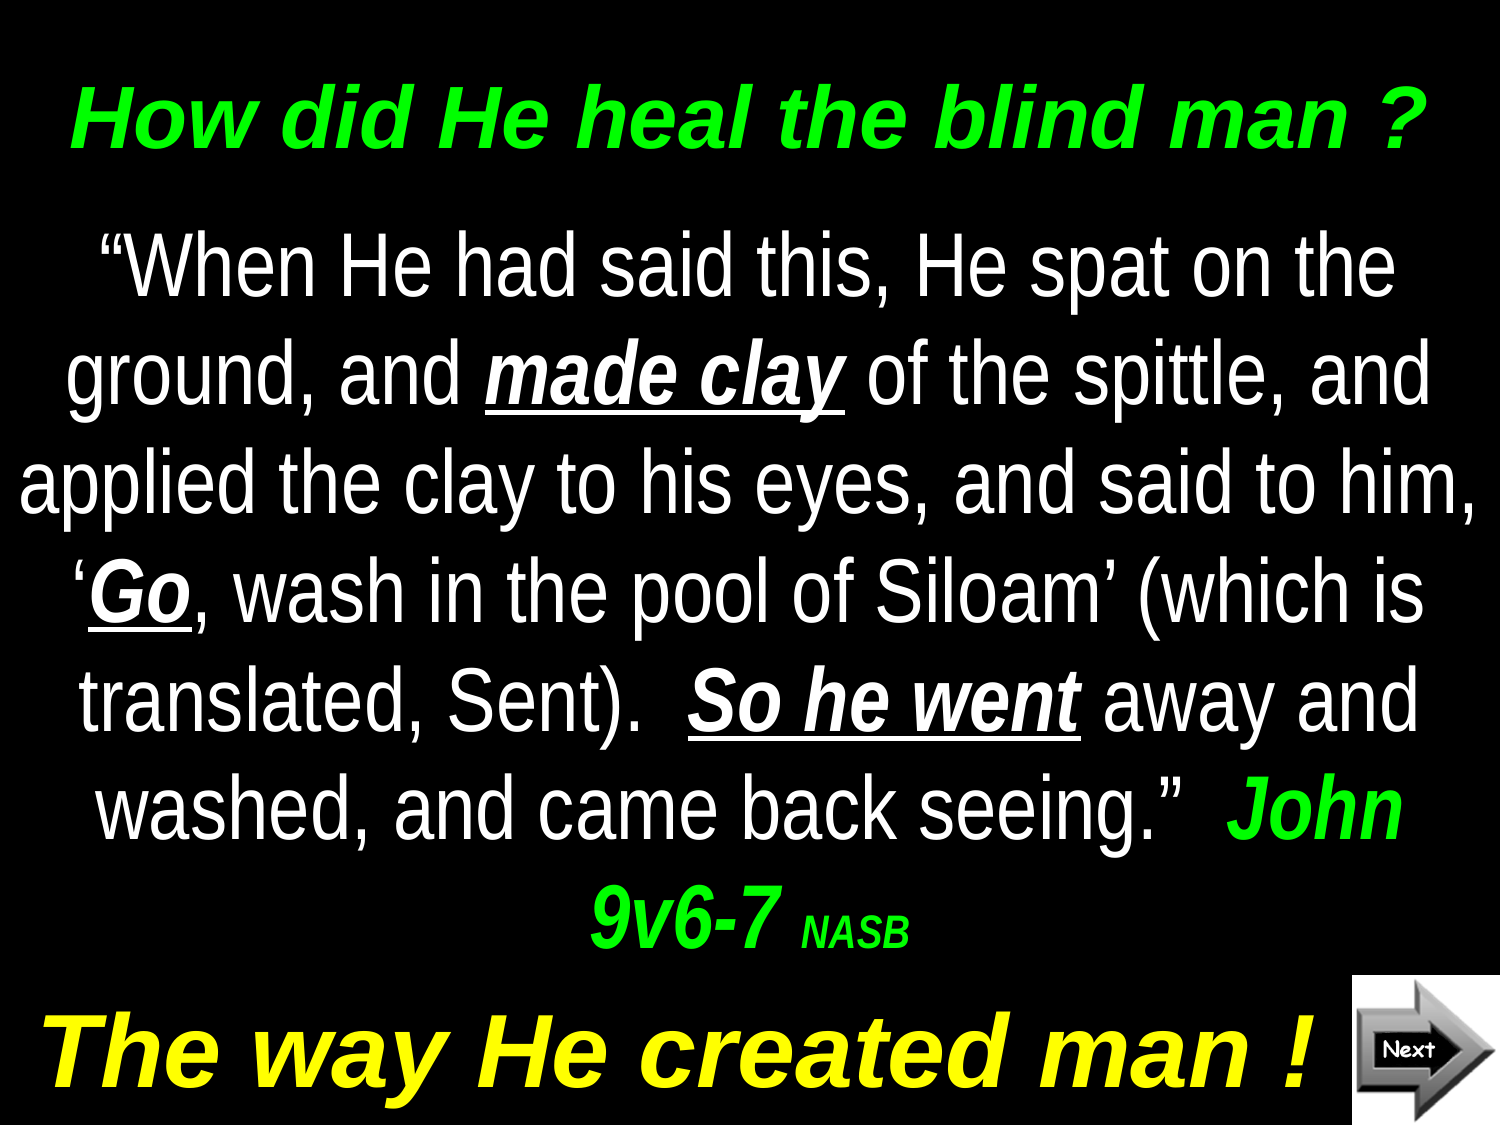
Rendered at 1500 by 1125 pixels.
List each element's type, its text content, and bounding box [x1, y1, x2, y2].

picture [1353, 976, 1500, 1125]
list The way He created man ! [1, 975, 1353, 1125]
list “When He had said this, He spat on the ground, and made clay of the spittle, and applied the clay to his eyes, and said to him, ‘Go, wash in the pool of Siloam’ (which is translated, Sent). So he went away and washed, and came back seeing.” John 9v6-7 NASB [0, 196, 1500, 976]
title How did He heal the blind man ? [0, 52, 1500, 196]
